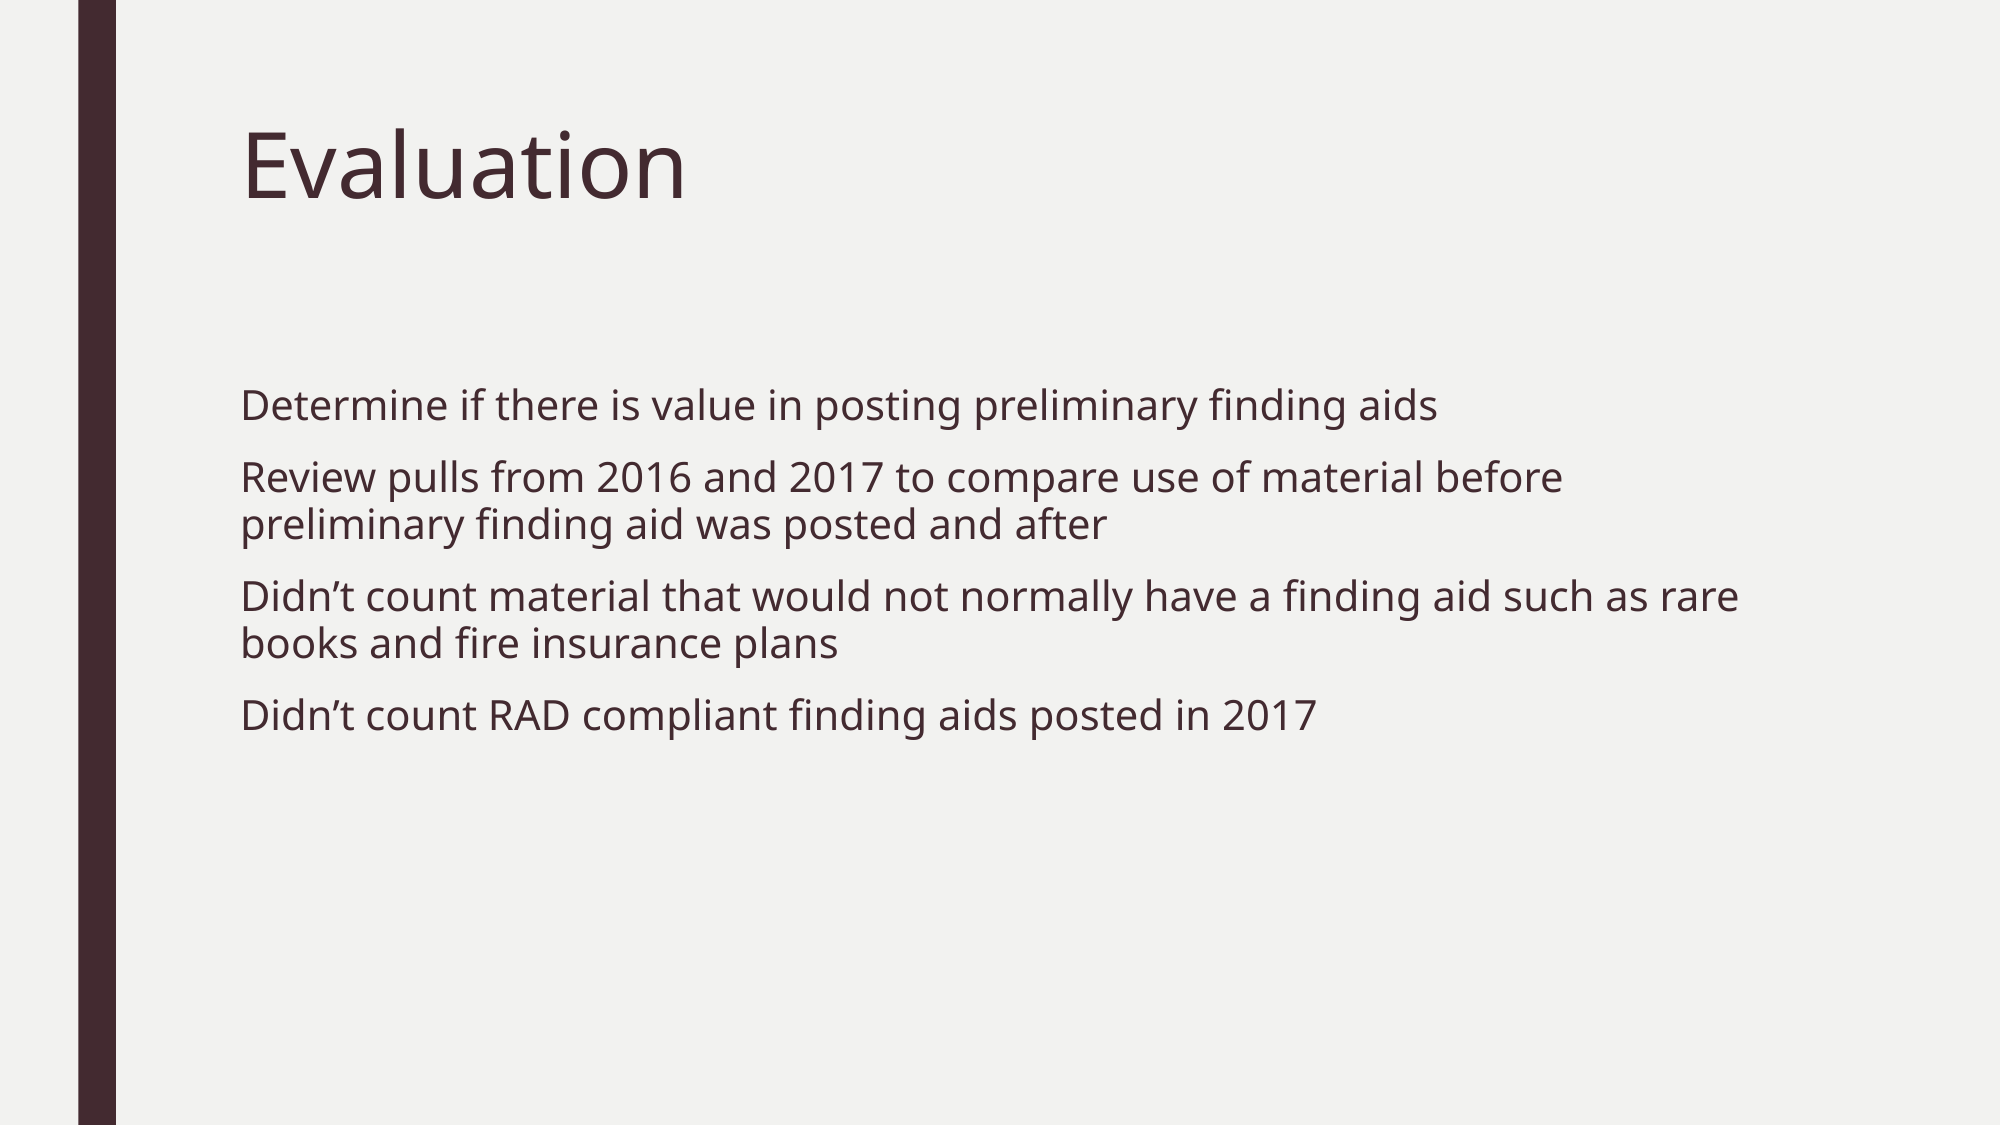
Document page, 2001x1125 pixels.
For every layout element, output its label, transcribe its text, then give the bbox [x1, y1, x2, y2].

title Evaluation [225, 112, 1800, 357]
list Determine if there is value in posting preliminary finding aids Review pulls from 2016 and 2017 to compare use of material before preliminary finding aid was posted and after Didn’t count material that would not normally have a finding aid such as rare books and fire insurance plans Didn’t count RAD compliant finding aids posted in 2017 [225, 375, 1800, 963]
